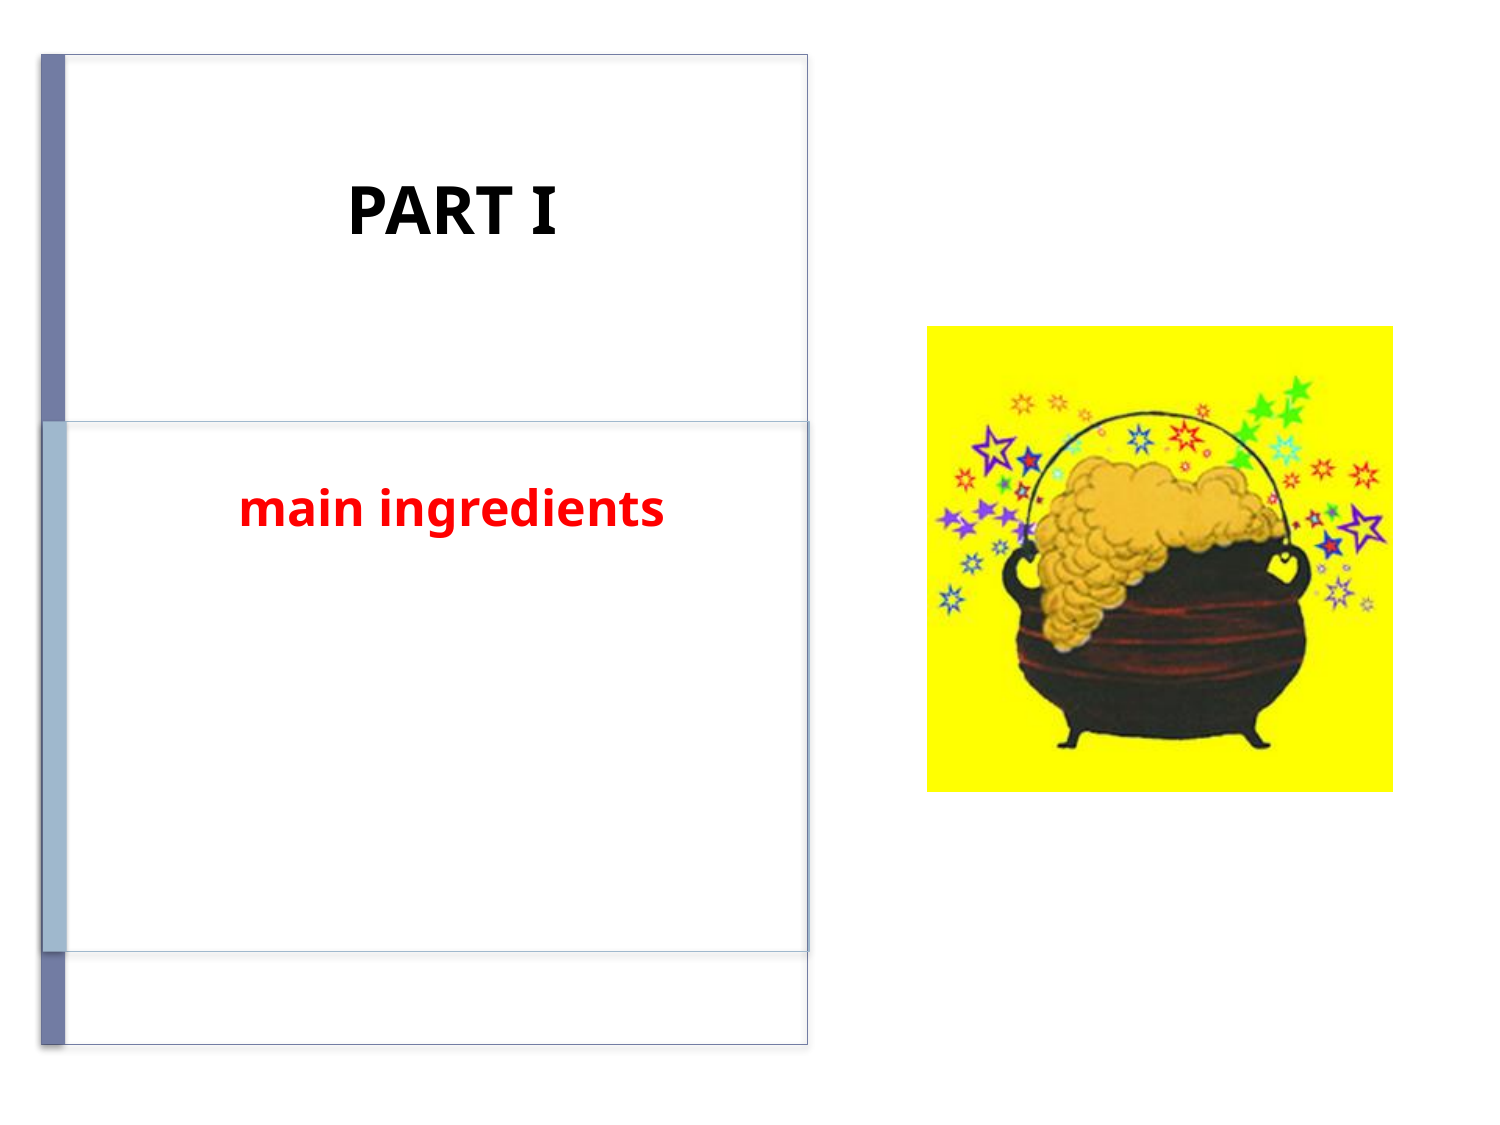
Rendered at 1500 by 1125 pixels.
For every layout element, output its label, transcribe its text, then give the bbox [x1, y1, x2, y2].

subtitle main ingredients [92, 469, 812, 882]
title PART I [92, 882, 812, 927]
title PART I [92, 160, 812, 469]
picture [926, 326, 1394, 793]
